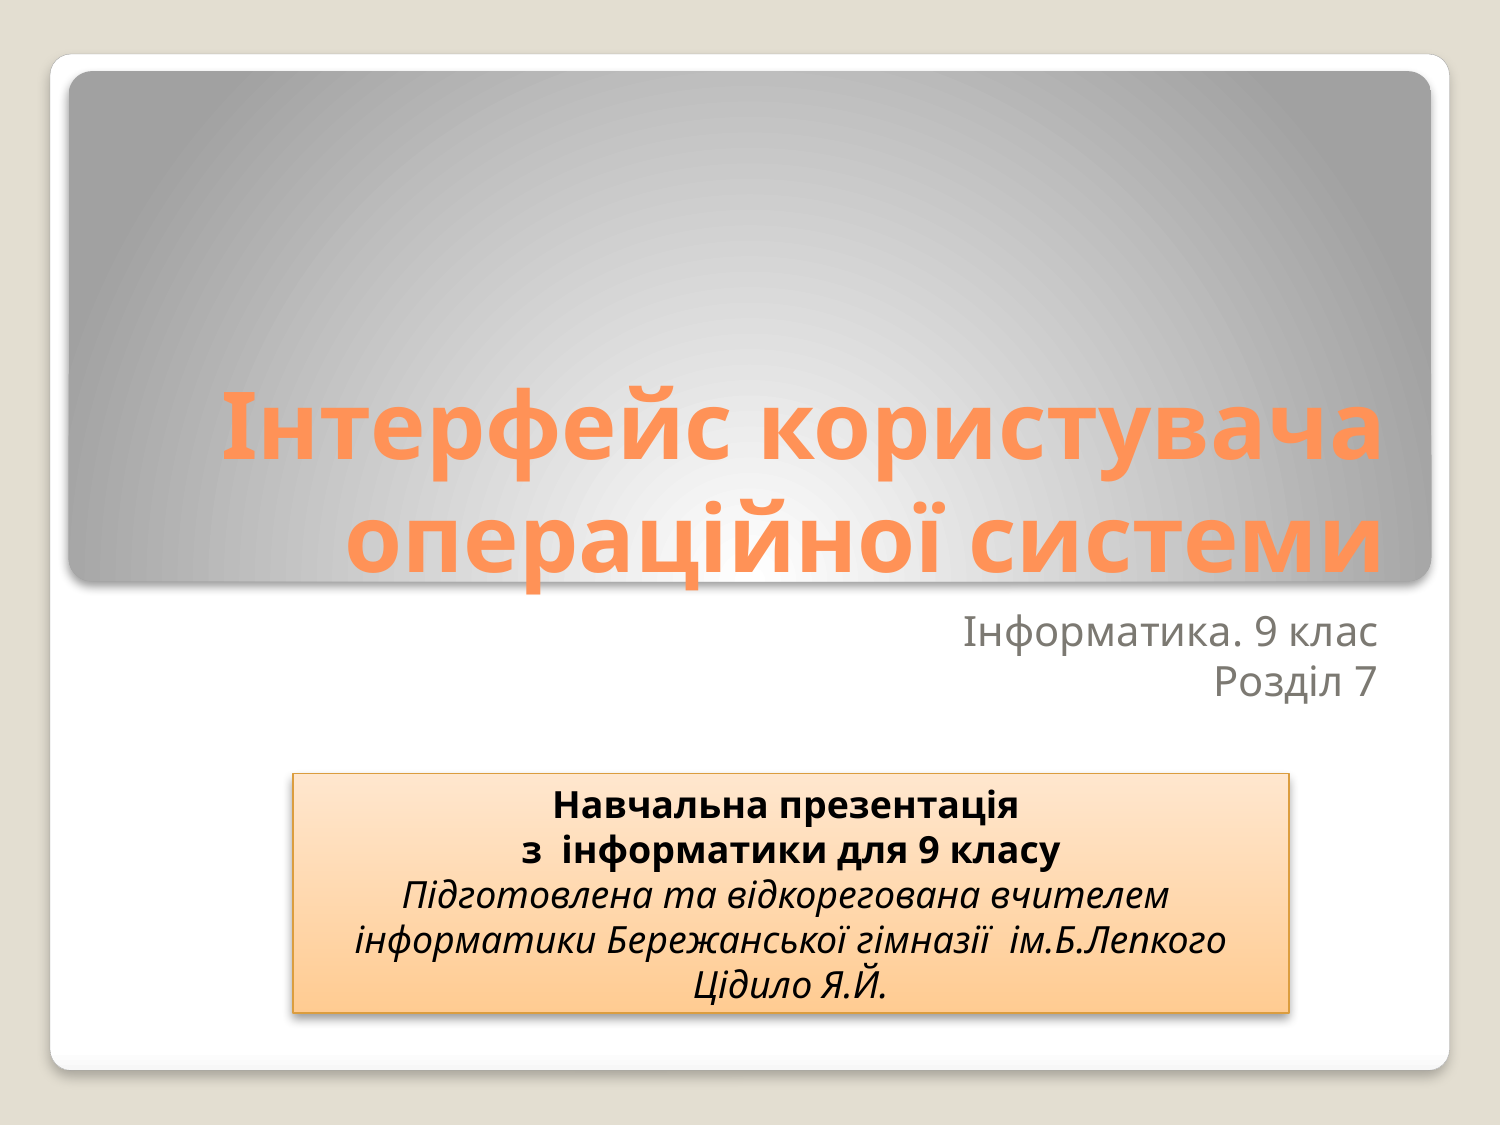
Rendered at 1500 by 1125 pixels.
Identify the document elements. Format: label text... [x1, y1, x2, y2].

subtitle Інформатика. 9 клас Розділ 7 [118, 604, 1394, 755]
text_box Навчальна презентація з інформатики для 9 класу Підготовлена та відкорегована вчителем інформатики Бережанської гімназії ім.Б.Лепкого Цідило Я.Й. [292, 773, 1290, 1014]
title Інтерфейс користувача операційної системи [118, 298, 1394, 599]
